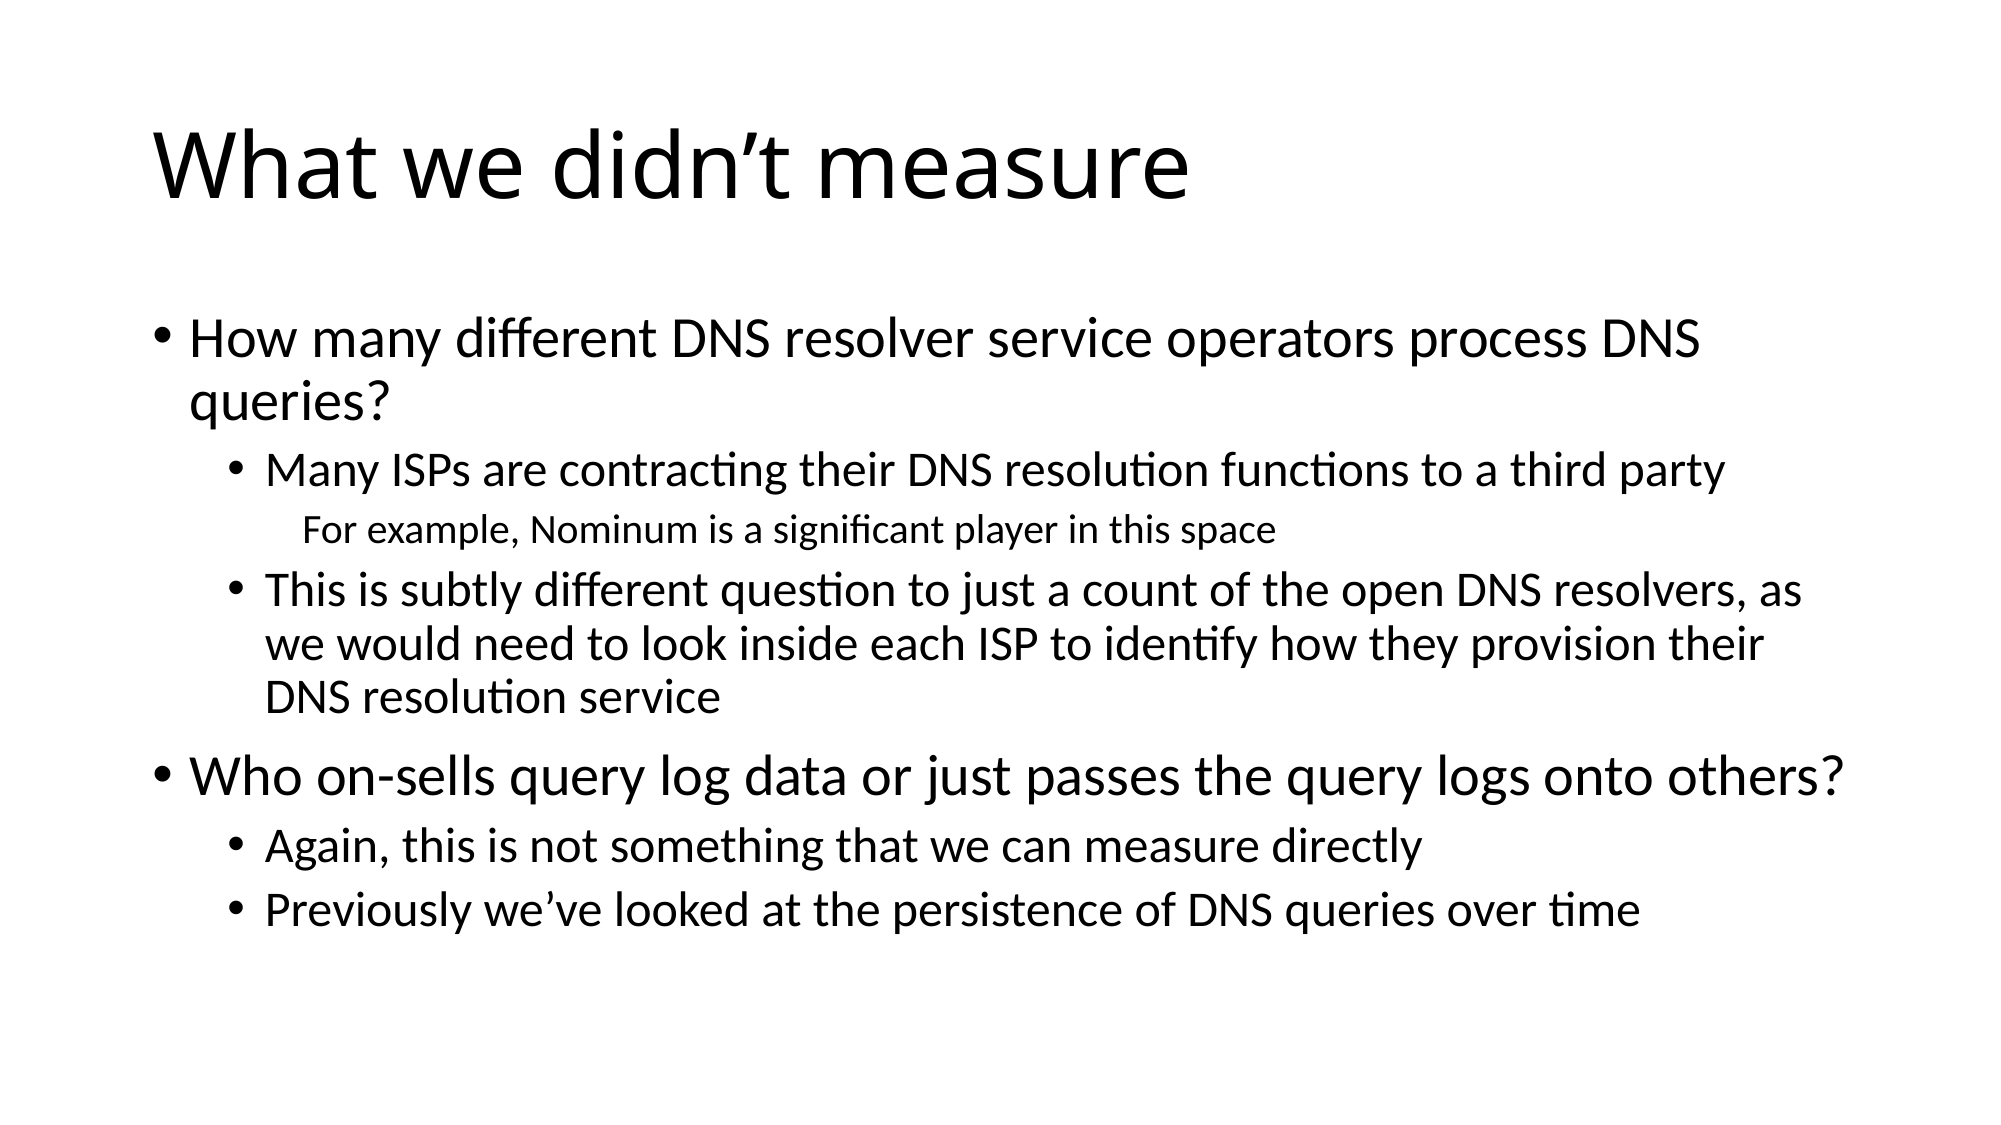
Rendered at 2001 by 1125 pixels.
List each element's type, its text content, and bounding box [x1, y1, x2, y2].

title What we didn’t measure [137, 59, 1863, 278]
list How many different DNS resolver service operators process DNS queries? Many ISPs are contracting their DNS resolution functions to a third party For example, Nominum is a significant player in this space This is subtly different question to just a count of the open DNS resolvers, as we would need to look inside each ISP to identify how they provision their DNS resolution service Who on-sells query log data or just passes the query logs onto others? Again, this is not something that we can measure directly Previously we’ve looked at the persistence of DNS queries over time [137, 299, 1863, 1014]
